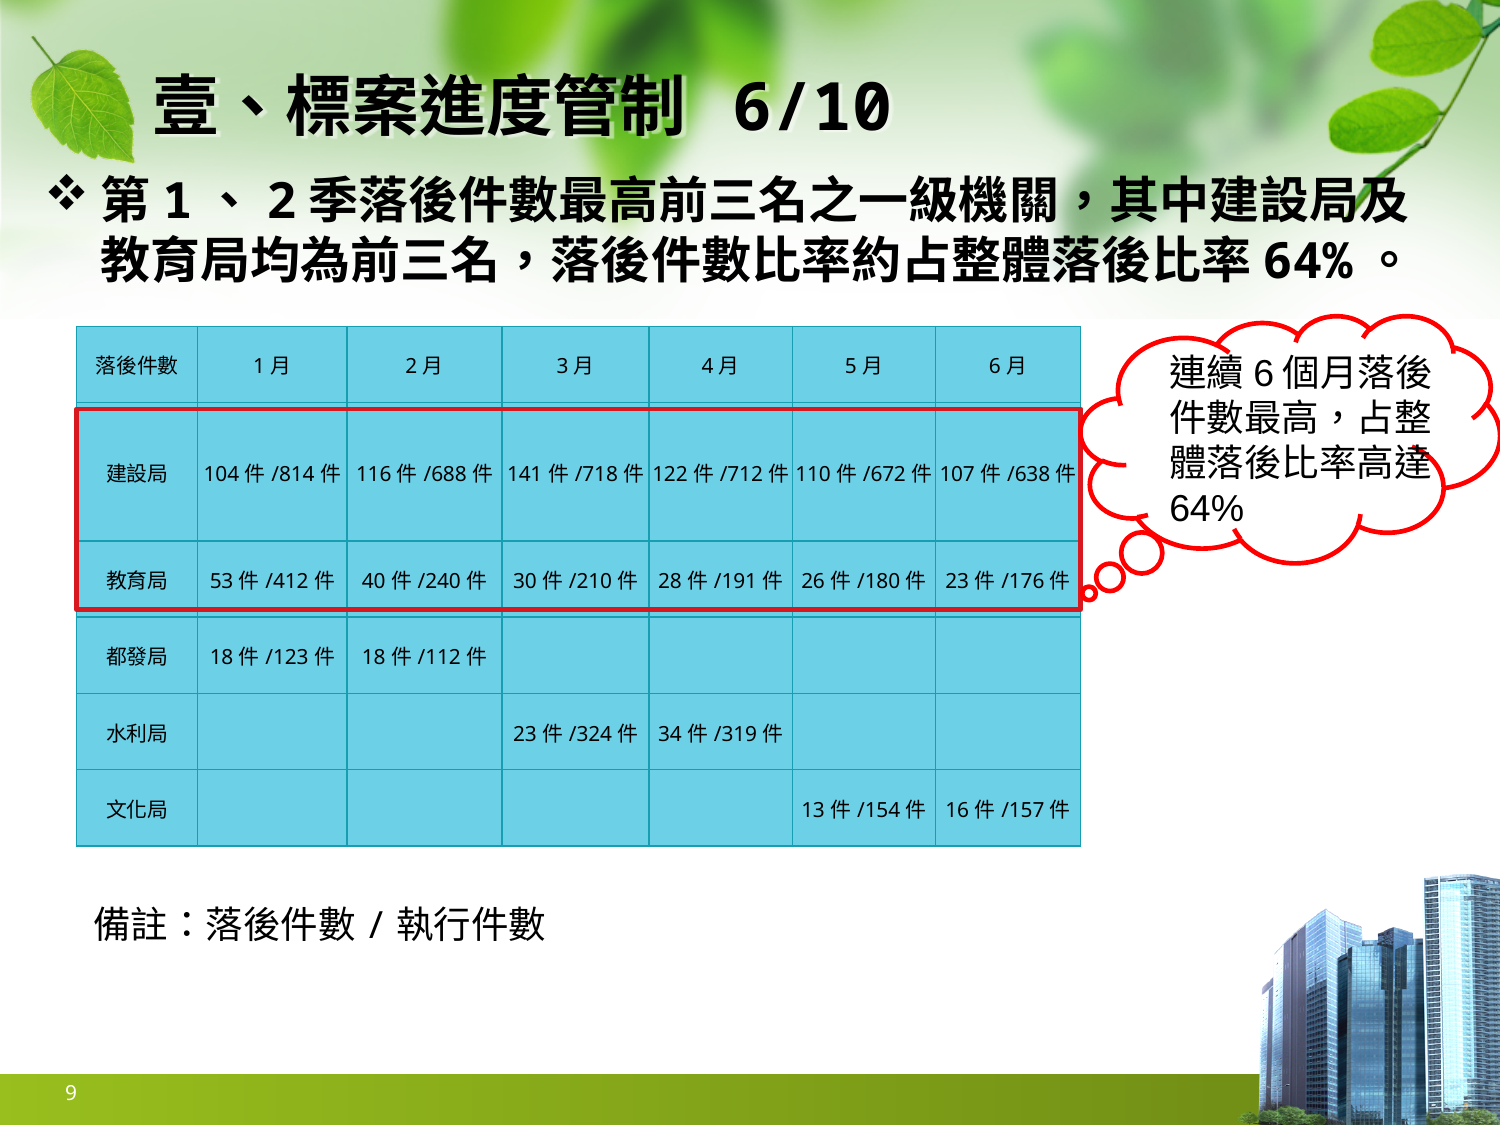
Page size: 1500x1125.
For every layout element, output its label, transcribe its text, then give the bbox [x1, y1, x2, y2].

table_cell 26件/180件 [793, 610, 935, 616]
text_box [1459, 349, 1500, 485]
table_cell 18件/112件 [348, 618, 501, 693]
table_cell [650, 770, 792, 845]
table_cell 104件/814件 [198, 403, 346, 408]
text_box [1096, 563, 1124, 592]
table_cell [503, 770, 648, 845]
table_cell 30件/210件 [503, 610, 648, 616]
table_cell 23件/324件 [503, 694, 648, 769]
table_header 落後件數 [77, 327, 197, 402]
text_box [76, 408, 1081, 610]
text_box 連續6個月落後件數最高，占整體落後比率高達64% [1154, 341, 1459, 536]
table_cell 13件/154件 [793, 770, 935, 845]
table_header 5月 [793, 327, 935, 402]
table_cell 107件/638件 [936, 403, 1080, 408]
text_box [1080, 343, 1353, 574]
slide_number 9 [49, 1072, 138, 1113]
table_cell 教育局 [77, 610, 197, 616]
text_box [1082, 586, 1096, 601]
table_cell 建設局 [77, 403, 197, 408]
table_cell [650, 618, 792, 693]
table_cell 16件/157件 [936, 770, 1080, 845]
table_header 2月 [348, 327, 501, 402]
table_cell 53件/412件 [198, 610, 346, 616]
table_header 4月 [650, 327, 792, 402]
table_cell [348, 694, 501, 769]
table_cell [936, 618, 1080, 693]
table_cell 122件/712件 [650, 403, 792, 408]
text_box [1161, 337, 1206, 341]
table_cell 文化局 [77, 770, 197, 845]
table_cell [793, 618, 935, 693]
table_cell [503, 618, 648, 693]
table_cell 23件/176件 [936, 610, 1080, 616]
title 壹、標案進度管制 6/10 [137, 57, 1326, 151]
table_cell [348, 770, 501, 845]
table_cell 都發局 [77, 618, 197, 693]
table_header 6月 [936, 327, 1080, 402]
table_cell [793, 694, 935, 769]
list 第1、2季落後件數最高前三名之一級機關，其中建設局及教育局均為前三名，落後件數比率約占整體落後比率64%。 [29, 160, 1459, 965]
table_header 1月 [198, 327, 346, 402]
table_cell 水利局 [77, 694, 197, 769]
picture [0, 0, 1500, 319]
table_cell 28件/191件 [650, 610, 792, 616]
table_cell 40件/240件 [348, 610, 501, 616]
table_cell 116件/688件 [348, 403, 501, 408]
text_box [1219, 316, 1451, 341]
table_cell 18件/123件 [198, 618, 346, 693]
table_cell 34件/319件 [650, 694, 792, 769]
table_cell 141件/718件 [503, 403, 648, 408]
table_cell [936, 694, 1080, 769]
text_box 備註：落後件數/執行件數 [64, 893, 561, 953]
table_cell 110件/672件 [793, 403, 935, 408]
table_header 3月 [503, 327, 648, 402]
table_cell [198, 770, 346, 845]
table_cell [198, 694, 346, 769]
